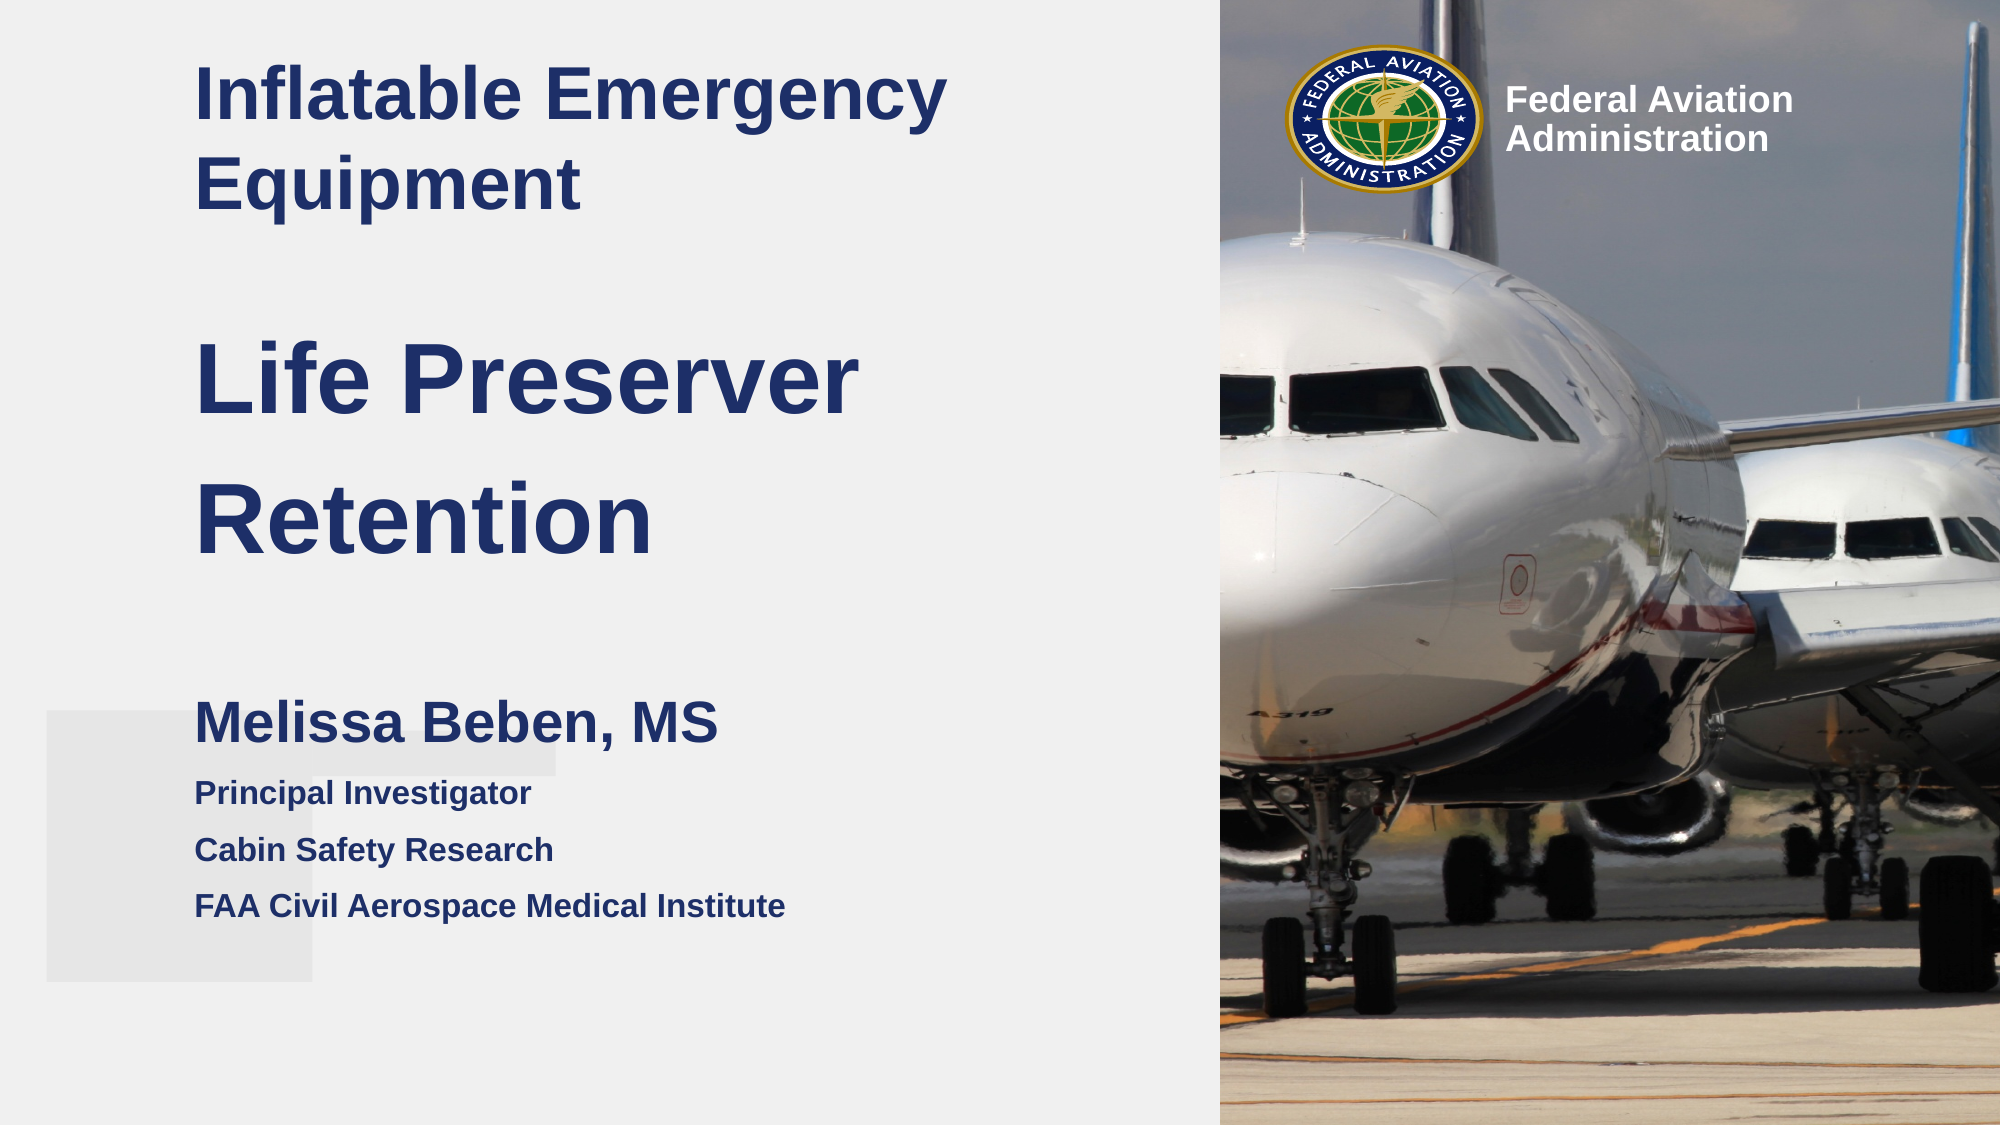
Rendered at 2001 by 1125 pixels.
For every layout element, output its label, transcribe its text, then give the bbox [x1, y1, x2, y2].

picture [1220, 0, 2000, 1125]
subtitle Life Preserver Retention [179, 306, 992, 594]
text_box Melissa Beben, MS Principal Investigator Cabin Safety Research FAA Civil Aerospace Medical Institute [179, 677, 874, 932]
title Inflatable Emergency Equipment [179, 36, 1270, 266]
text_box [46, 710, 313, 982]
